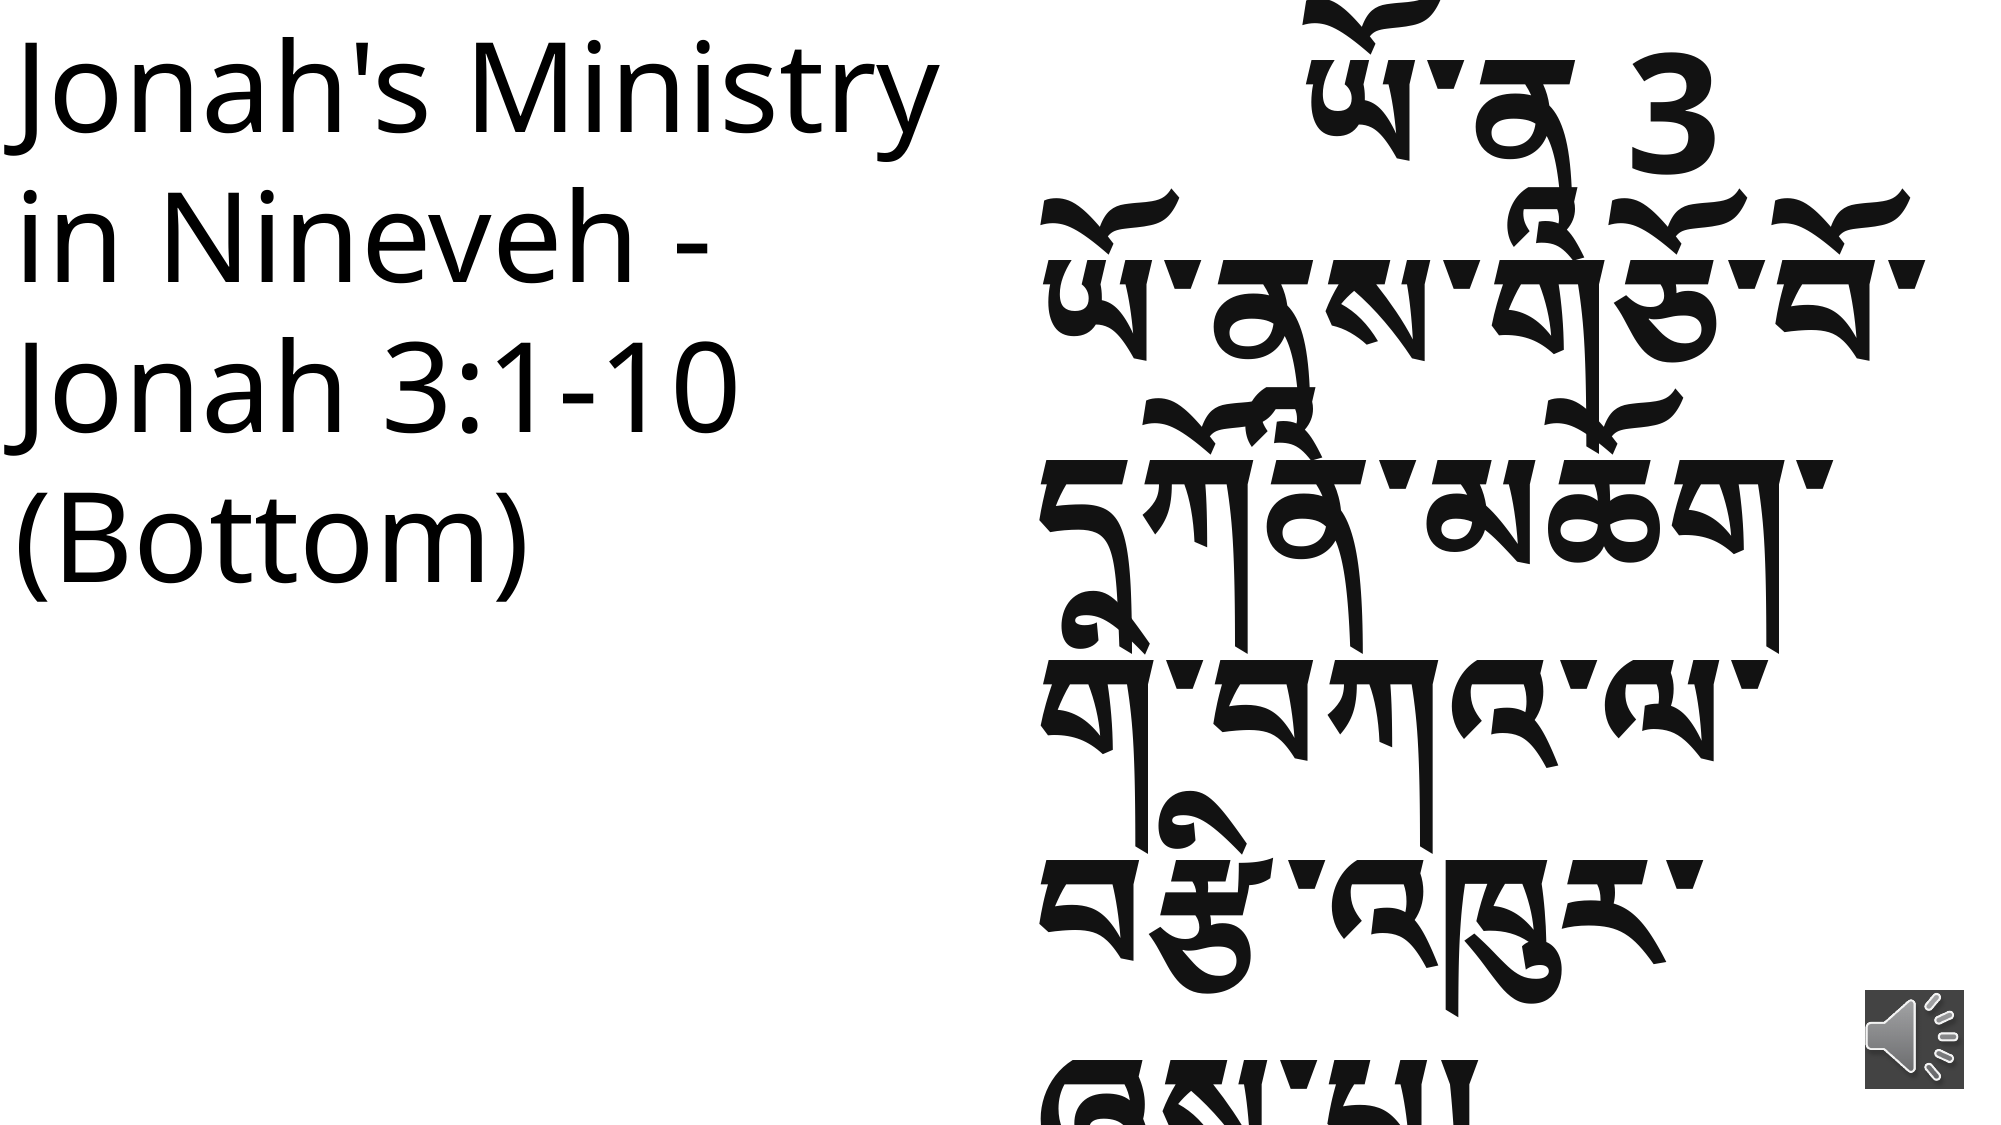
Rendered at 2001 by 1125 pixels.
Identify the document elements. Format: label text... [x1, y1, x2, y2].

picture [1864, 989, 1965, 1090]
text_box Jonah's Ministry in Nineveh - Jonah 3:1-10 (Bottom) [0, 0, 981, 1125]
text_box ཡོ་ནཱ 3 ཡོ་ནཱས་གཅོ་བོ་དཀོན་མཆོག་གི་བཀའ་ལ་བརྩི་འཁུར་ཞུས་པ། [1019, 0, 2000, 1125]
